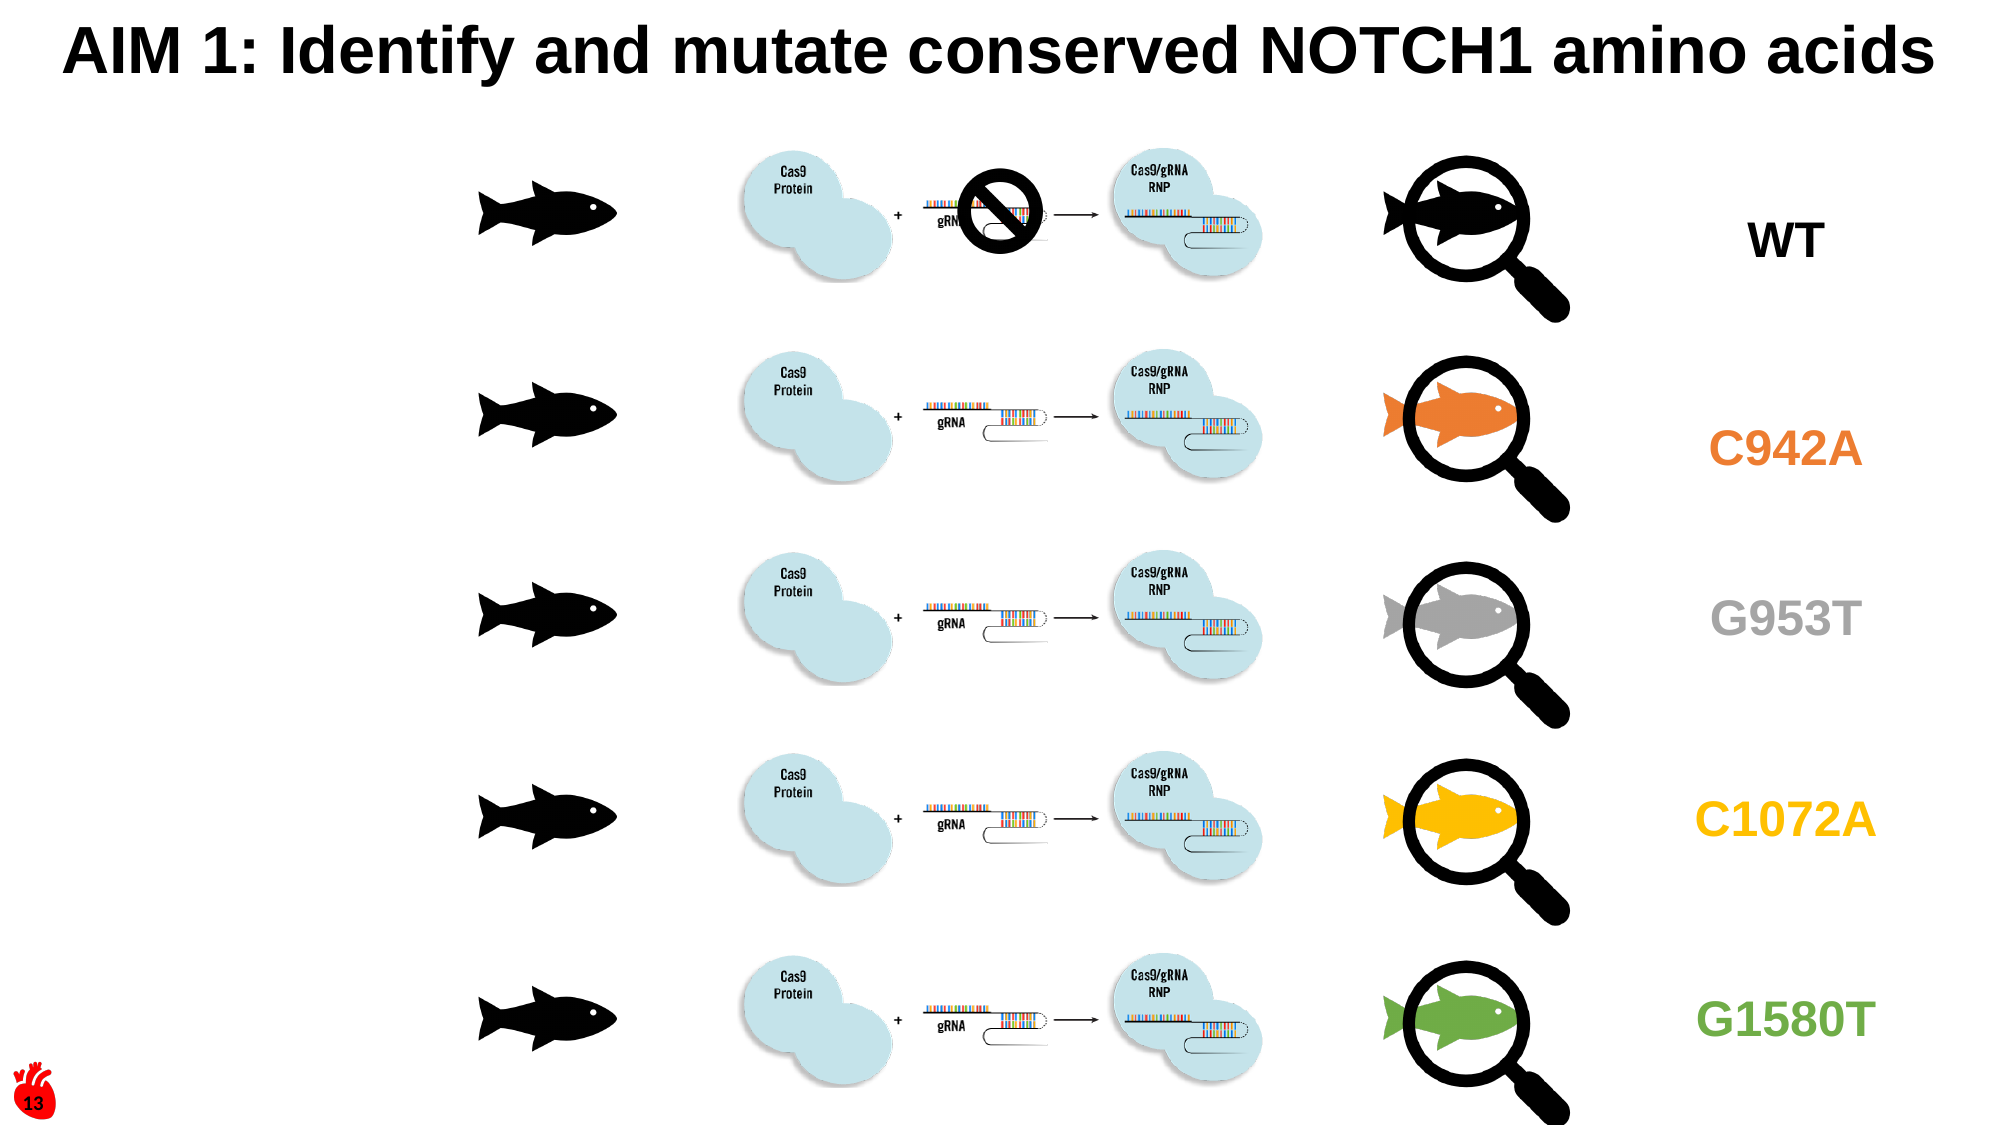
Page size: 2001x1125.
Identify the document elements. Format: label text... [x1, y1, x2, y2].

picture [472, 539, 623, 690]
text_box C942A [1669, 408, 1903, 483]
text_box C1072A [1669, 778, 1903, 854]
picture [0, 1056, 69, 1125]
picture [737, 142, 1263, 283]
picture [472, 339, 623, 490]
picture [472, 943, 623, 1094]
picture [1377, 137, 1588, 540]
text_box WT [1669, 200, 1903, 275]
picture [737, 746, 1263, 887]
picture [472, 137, 623, 288]
text_box G1580T [1669, 979, 1903, 1055]
text_box G953T [1669, 578, 1903, 654]
picture [737, 545, 1263, 686]
picture [737, 948, 1263, 1089]
text_box AIM 1: Identify and mutate conserved NOTCH1 amino acids [0, 0, 2000, 95]
picture [472, 741, 623, 892]
picture [1377, 541, 1588, 1125]
picture [737, 344, 1263, 485]
